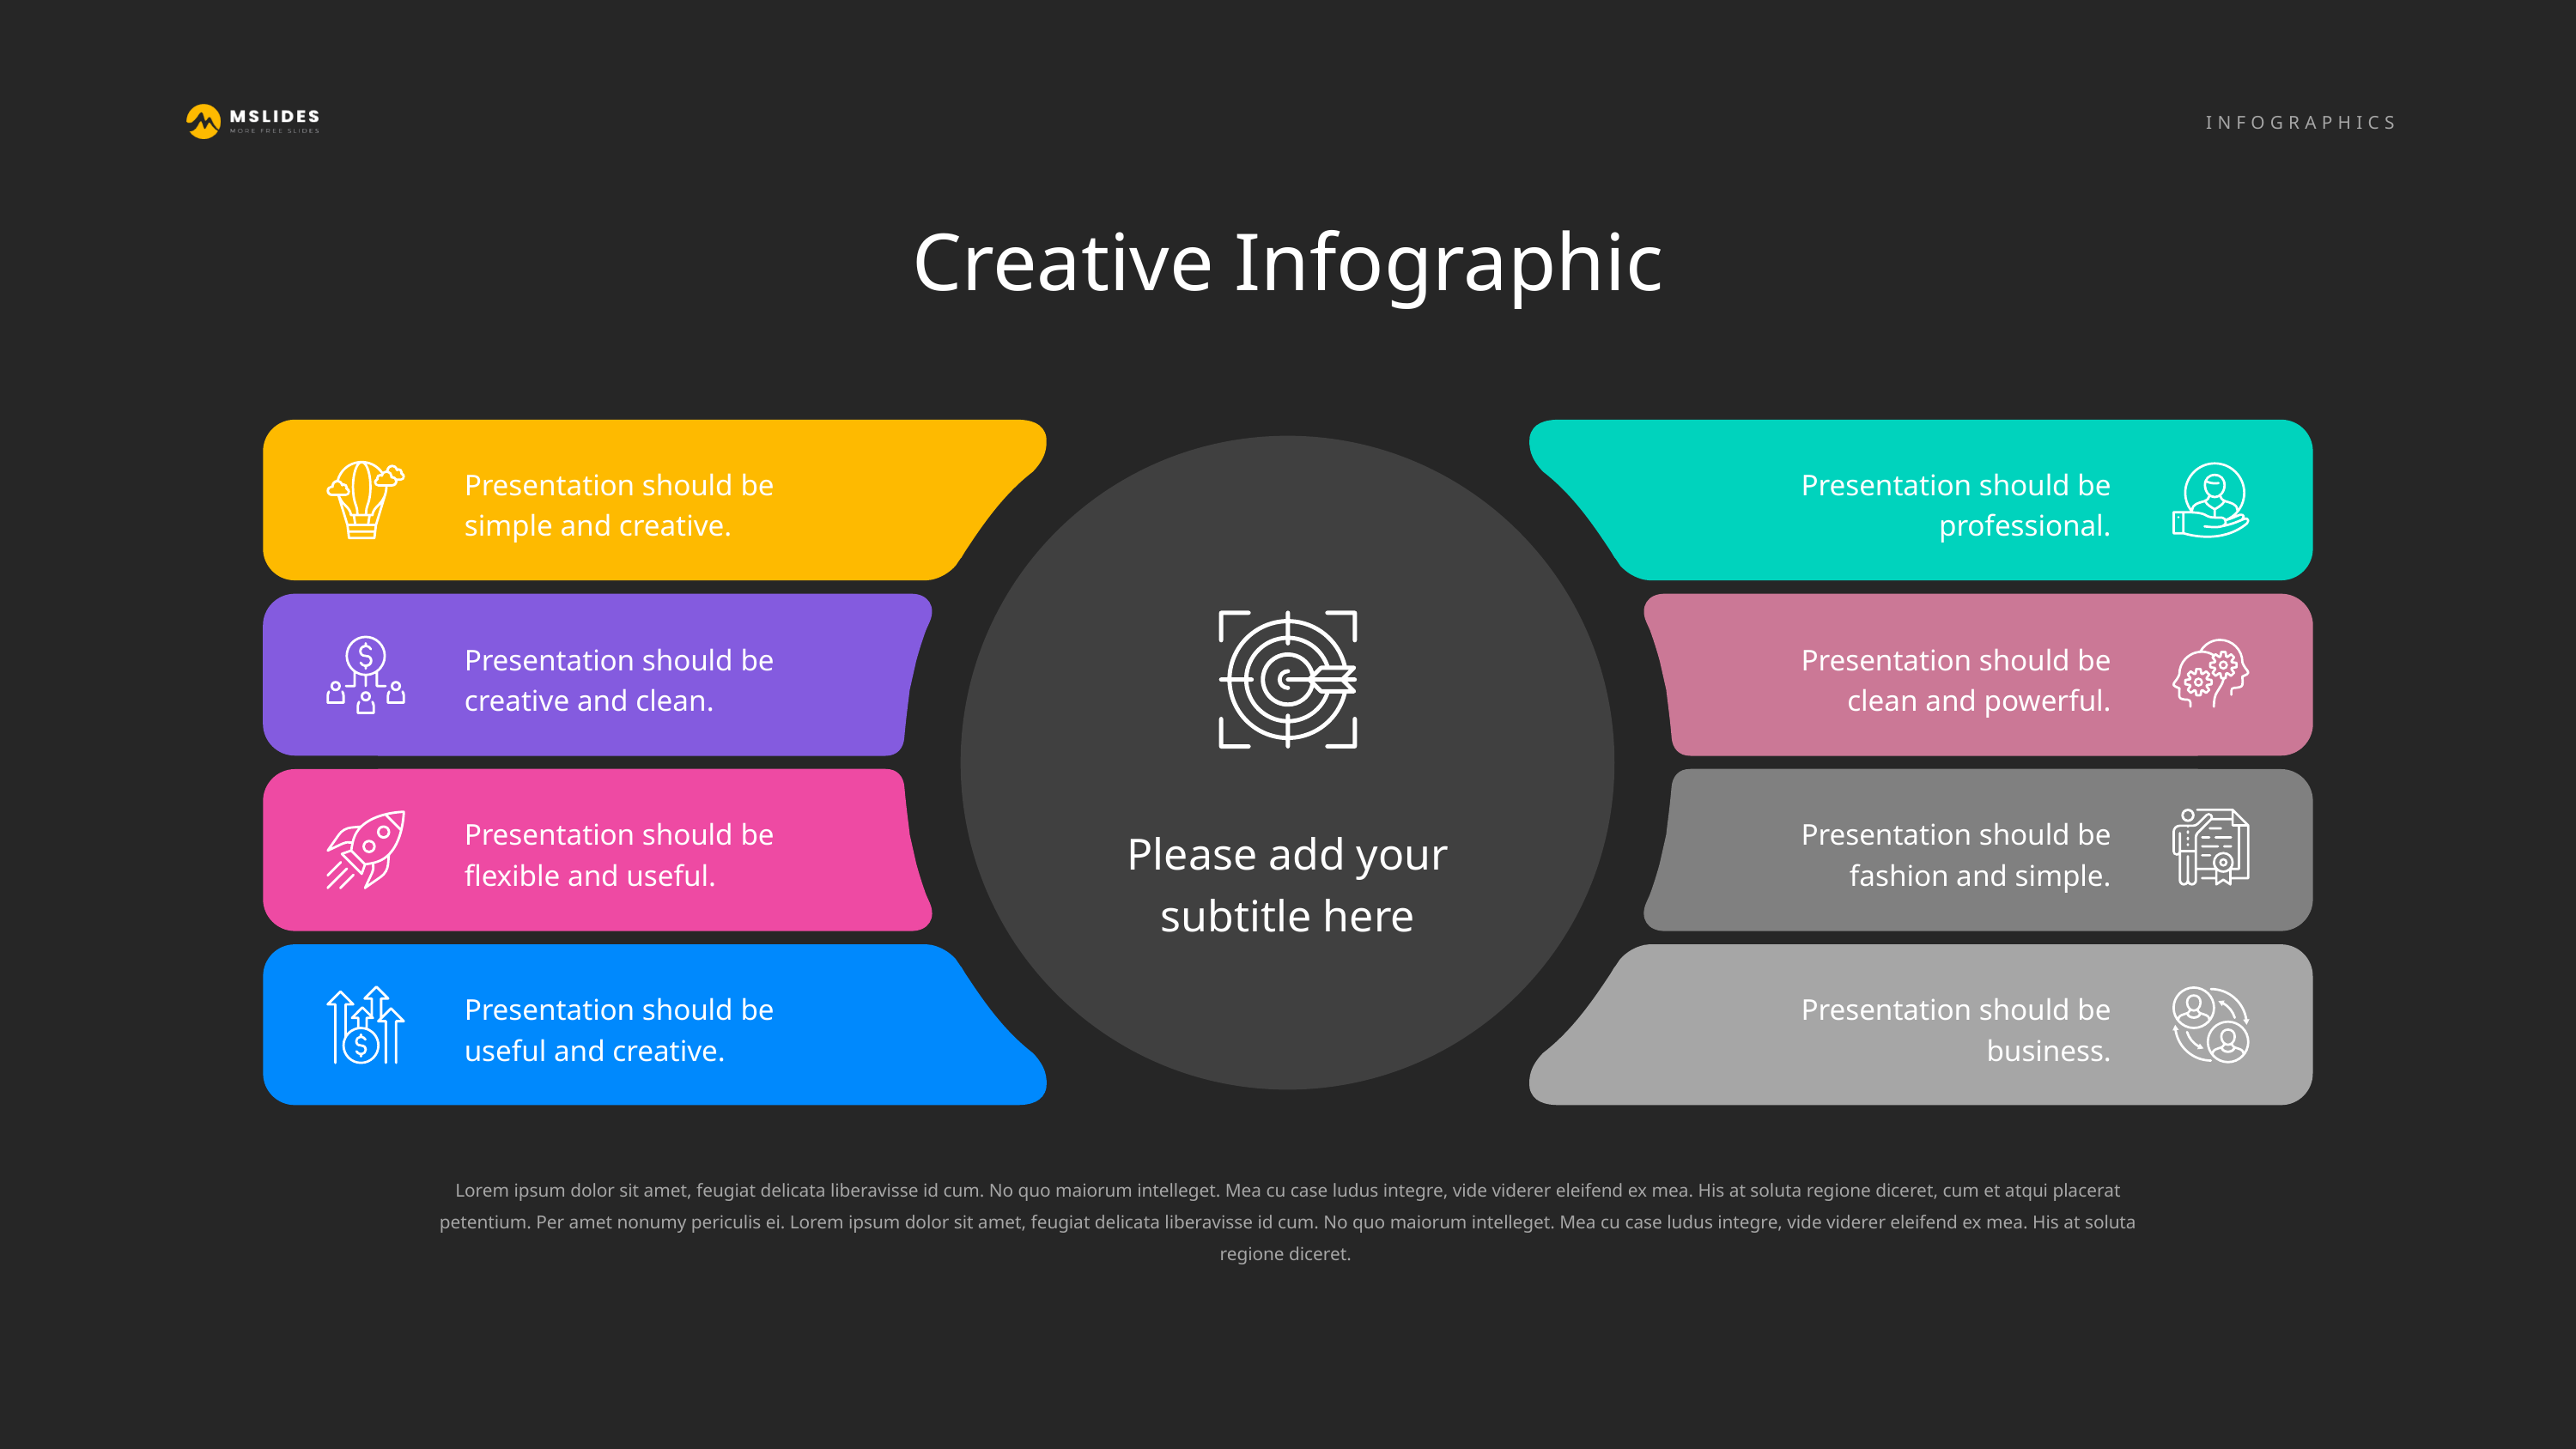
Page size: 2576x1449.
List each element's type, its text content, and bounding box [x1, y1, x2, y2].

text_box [1218, 610, 1358, 749]
text_box Presentation should be clean and powerful. [1718, 628, 2124, 724]
picture [186, 104, 319, 139]
text_box Presentation should be useful and creative. [452, 978, 850, 1074]
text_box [326, 810, 405, 889]
text_box Presentation should be fashion and simple. [1718, 803, 2124, 899]
text_box Presentation should be business. [1718, 978, 2124, 1074]
text_box [1643, 593, 2313, 756]
text_box Lorem ipsum dolor sit amet, feugiat delicata liberavisse id cum. No quo maiorum intelleget. Mea cu case ludus integre, vide viderer eleifend ex mea. His at soluta regione diceret, cum et atqui placerat petentium. Per amet nonumy periculis ei. Lorem ipsum dolor sit amet, feugiat delicata liberavisse id cum. No quo maiorum intelleget. Mea cu case ludus integre, vide viderer eleifend ex mea. His at soluta regione diceret. [410, 1161, 2166, 1271]
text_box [2172, 462, 2250, 538]
text_box [960, 435, 1615, 1090]
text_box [2172, 639, 2250, 708]
text_box [326, 460, 405, 540]
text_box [2172, 809, 2250, 886]
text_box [326, 635, 405, 714]
text_box [1528, 418, 2314, 582]
text_box Presentation should be simple and creative. [452, 453, 850, 549]
text_box Creative Infographic [586, 205, 1990, 313]
text_box Presentation should be flexible and useful. [452, 803, 850, 899]
text_box Please add your subtitle here [1040, 810, 1536, 948]
text_box [1528, 943, 2314, 1106]
text_box [262, 943, 1048, 1106]
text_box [326, 985, 405, 1064]
text_box [262, 418, 1048, 582]
text_box Presentation should be professional. [1718, 453, 2124, 549]
text_box [263, 768, 933, 931]
text_box [263, 593, 933, 756]
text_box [2172, 986, 2250, 1064]
text_box [1643, 768, 2313, 931]
text_box Presentation should be creative and clean. [452, 628, 850, 724]
